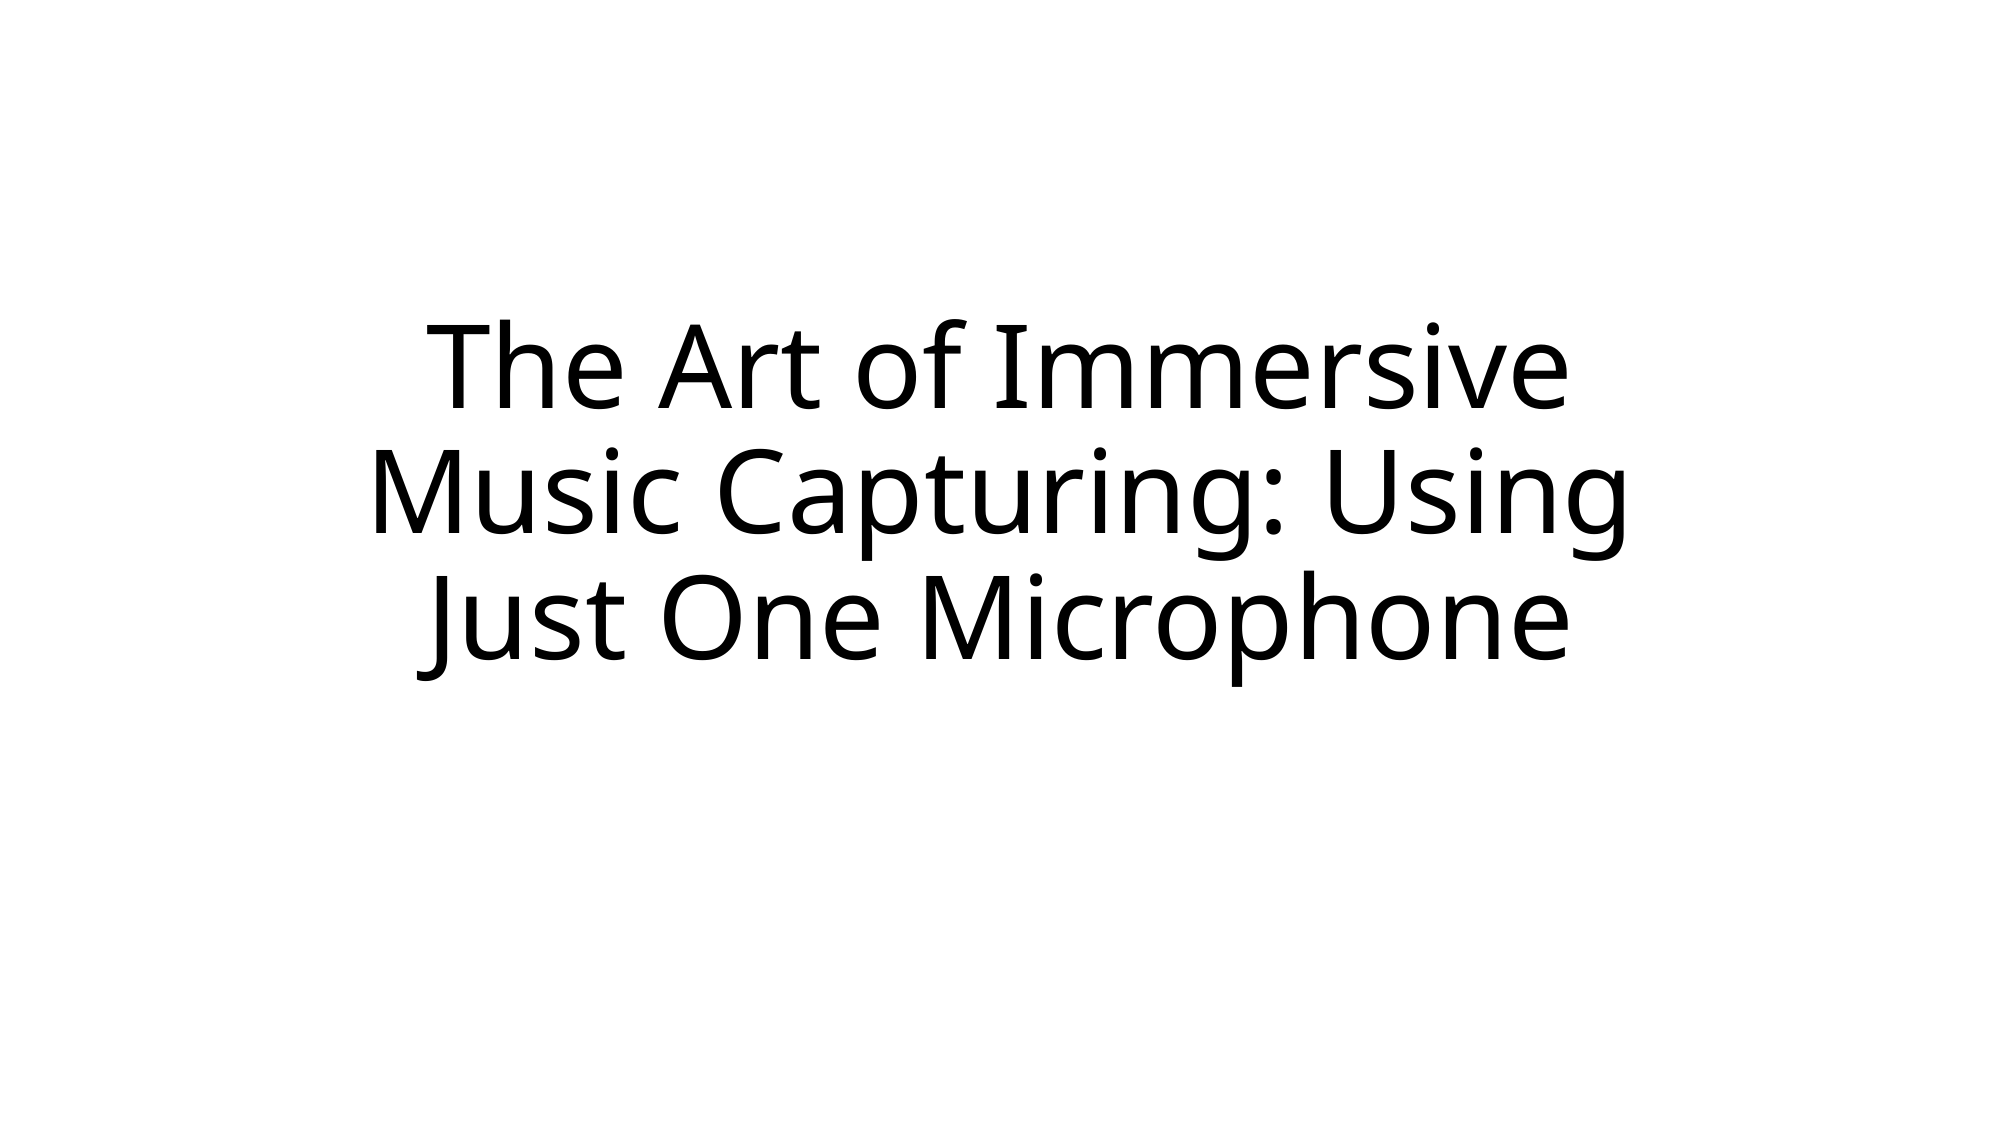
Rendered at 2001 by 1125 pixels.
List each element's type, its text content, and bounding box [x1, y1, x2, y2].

title The Art of Immersive Music Capturing: Using Just One Microphone [249, 300, 1750, 693]
